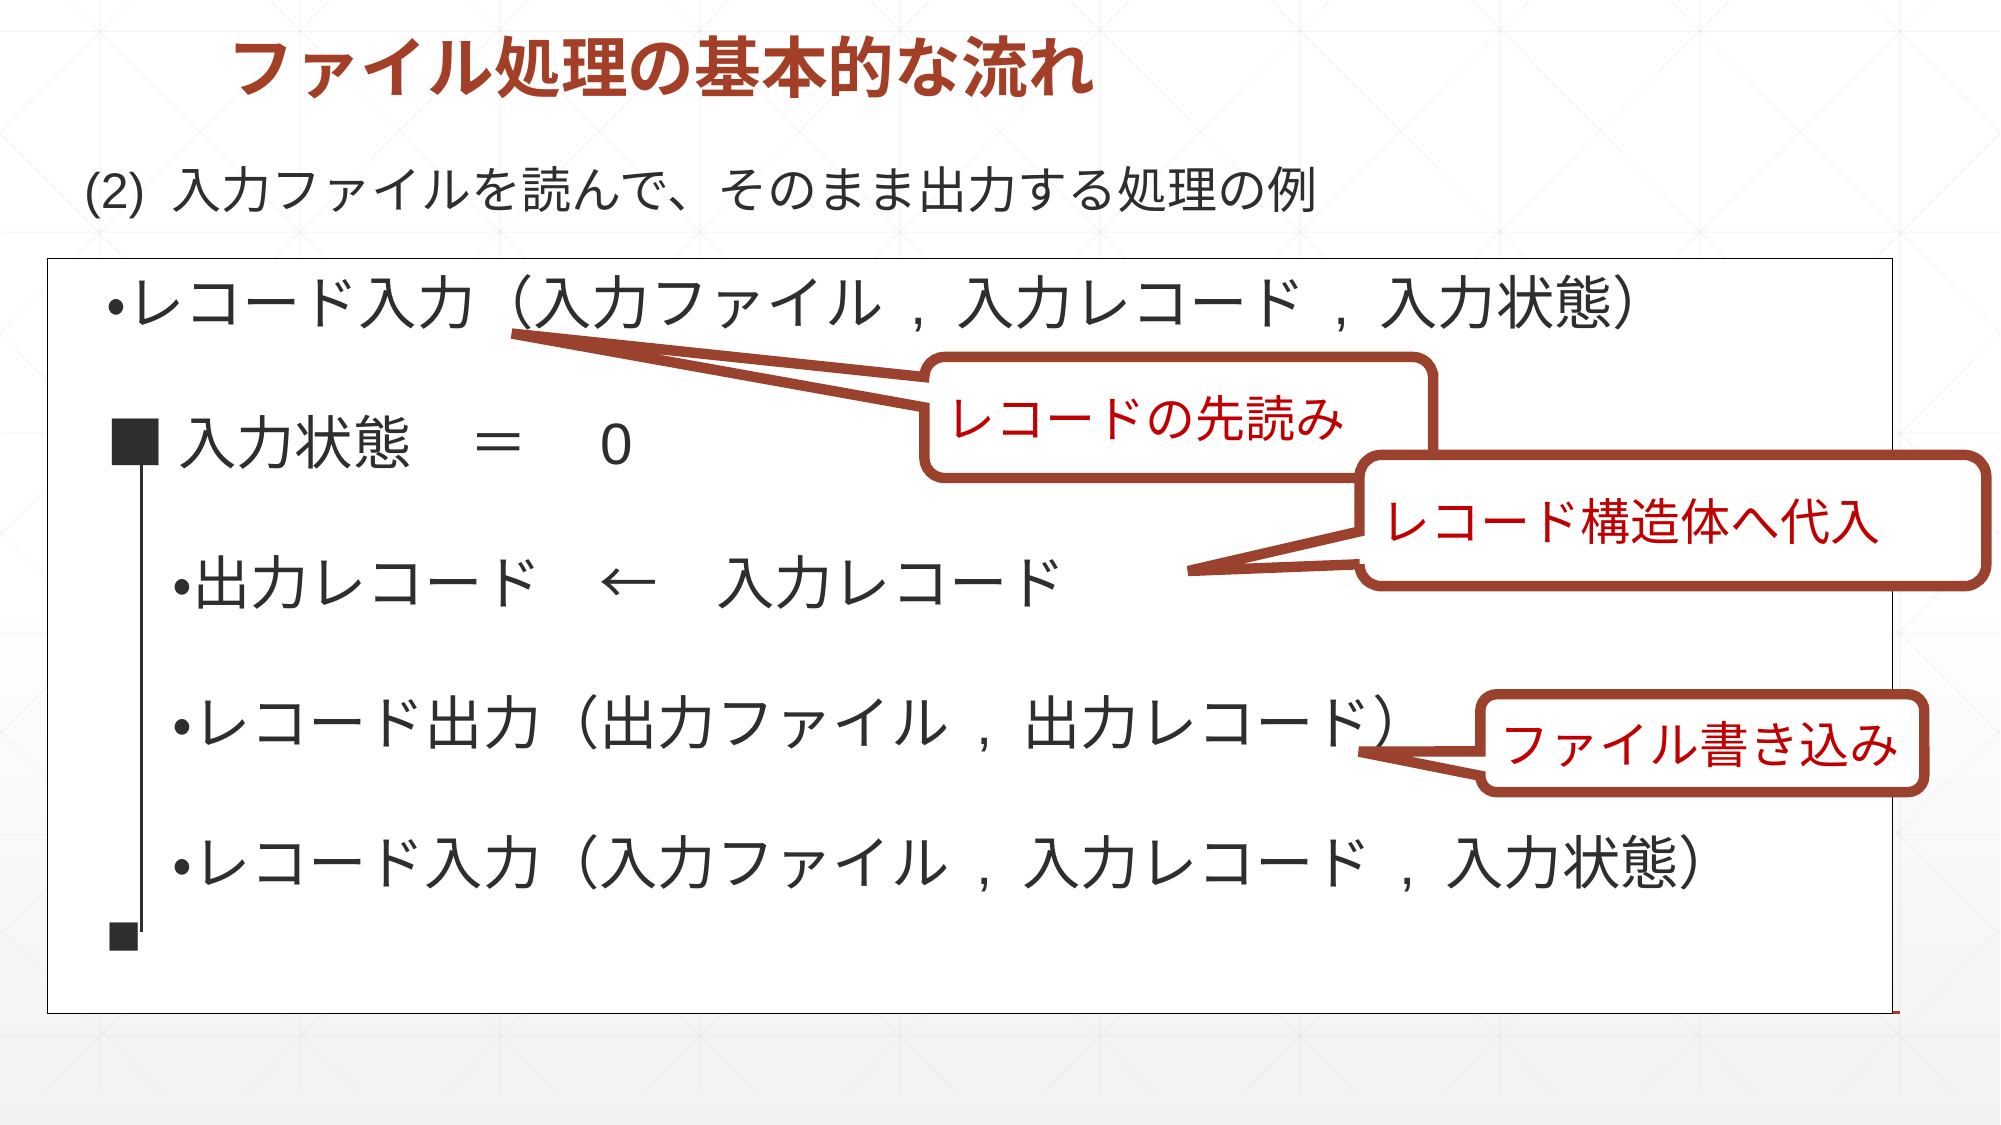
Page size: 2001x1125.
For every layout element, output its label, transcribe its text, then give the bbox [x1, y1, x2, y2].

text_box ファイル書き込み [1358, 693, 1926, 794]
text_box (2) 入力ファイルを読んで、そのまま出力する処理の例 [69, 151, 1355, 272]
text_box レコード構造体へ代入 [1187, 453, 1988, 588]
title ファイル処理の基本的な流れ [212, 0, 1788, 115]
text_box ・レコード入力（入力ファイル , 入力レコード , 入力状態） ■入力状態 ＝ 0 ・出力レコード ← 入力レコード ・レコード出力（出力ファイル , 出力レコード） ・レコード入力（入力ファイル , 入力レコード , 入力状態） ■ [47, 258, 1893, 1014]
text_box レコードの先読み [511, 332, 1435, 480]
